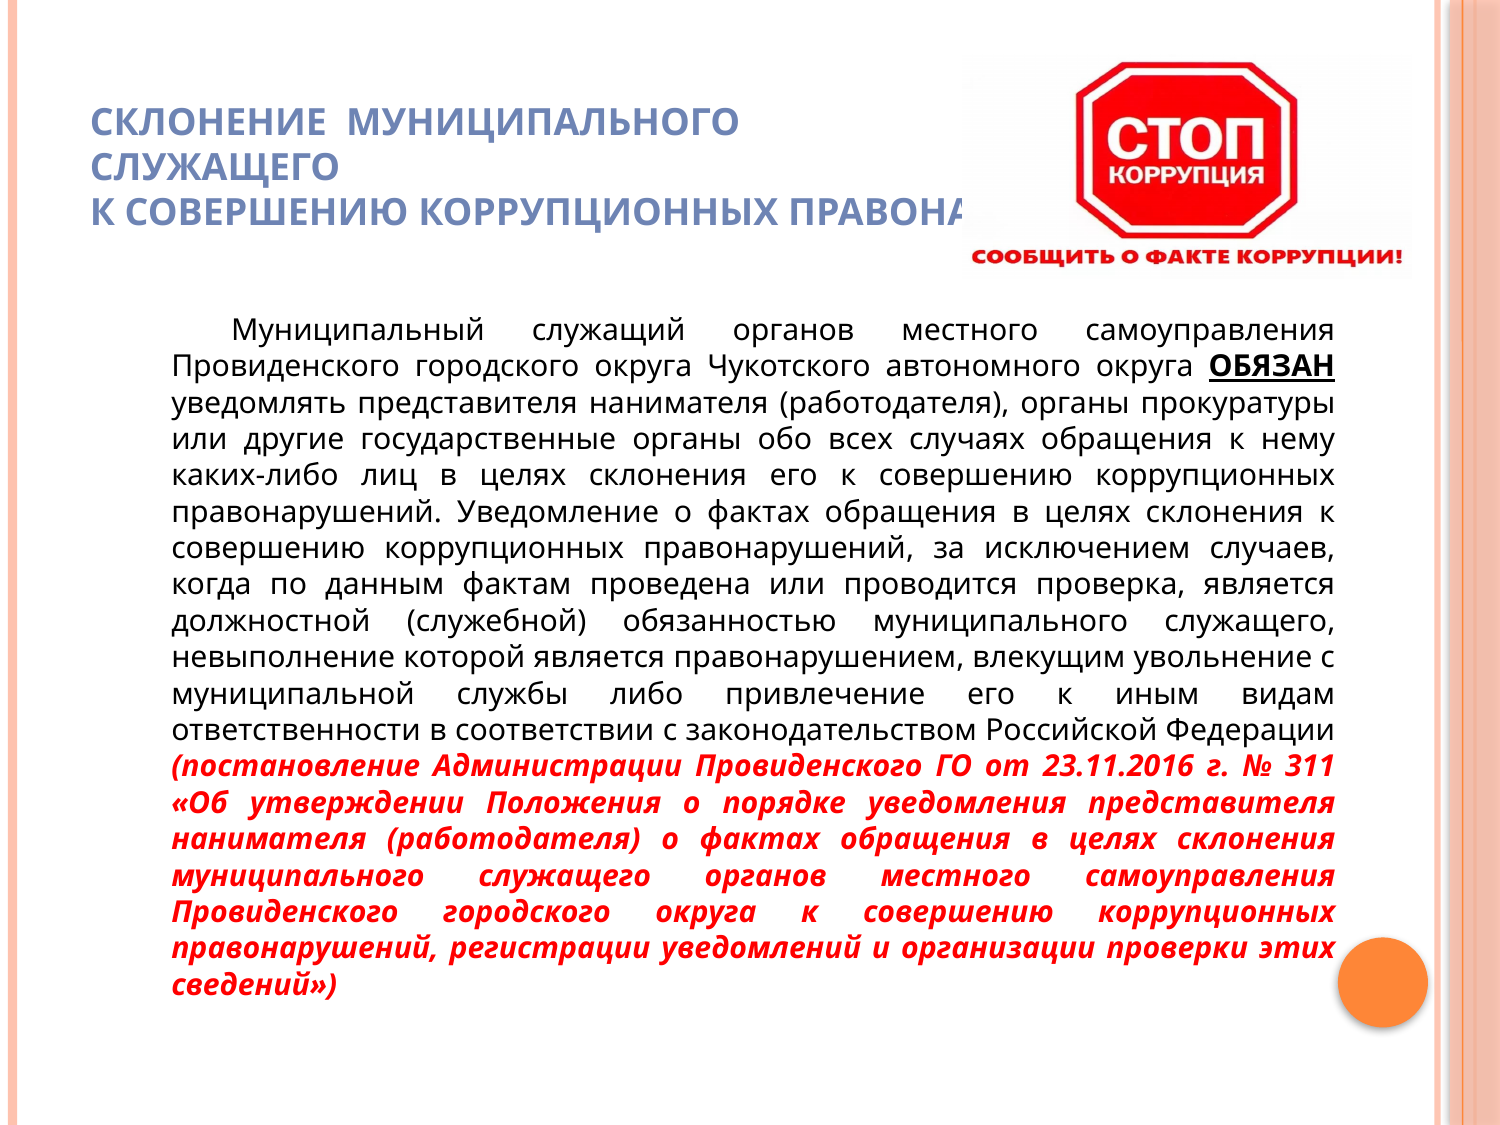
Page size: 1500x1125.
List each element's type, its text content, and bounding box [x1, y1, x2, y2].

picture [962, 53, 1412, 280]
title СКЛОНЕНИЕ МУНИЦИПАЛЬНОГО СЛУЖАЩЕГО К СОВЕРШЕНИЮ КОРРУПЦИОННЫХ ПРАВОНАРУШЕНИЙ [75, 66, 1300, 291]
list Муниципальный служащий органов местного самоуправления Провиденского городского округа Чукотского автономного округа ОБЯЗАН уведомлять представителя нанимателя (работодателя), органы прокуратуры или другие государственные органы обо всех случаях обращения к нему каких-либо лиц в целях склонения его к совершению коррупционных правонарушений. Уведомление о фактах обращения в целях склонения к совершению коррупционных правонарушений, за исключением случаев, когда по данным фактам проведена или проводится проверка, является должностной (служебной) обязанностью муниципального служащего, невыполнение которой является правонарушением, влекущим увольнение с муниципальной службы либо привлечение его к иным видам ответственности в соответствии с законодательством Российской Федерации (постановление Администрации Провиденского ГО от 23.11.2016 г. № 311 «Об утверждении Положения о порядке уведомления представителя нанимателя (работодателя) о фактах обращения в целях склонения муниципального служащего органов местного самоуправления Провиденского городского округа к совершению коррупционных правонарушений, регистрации уведомлений и организации проверки этих сведений») [150, 302, 1350, 1035]
